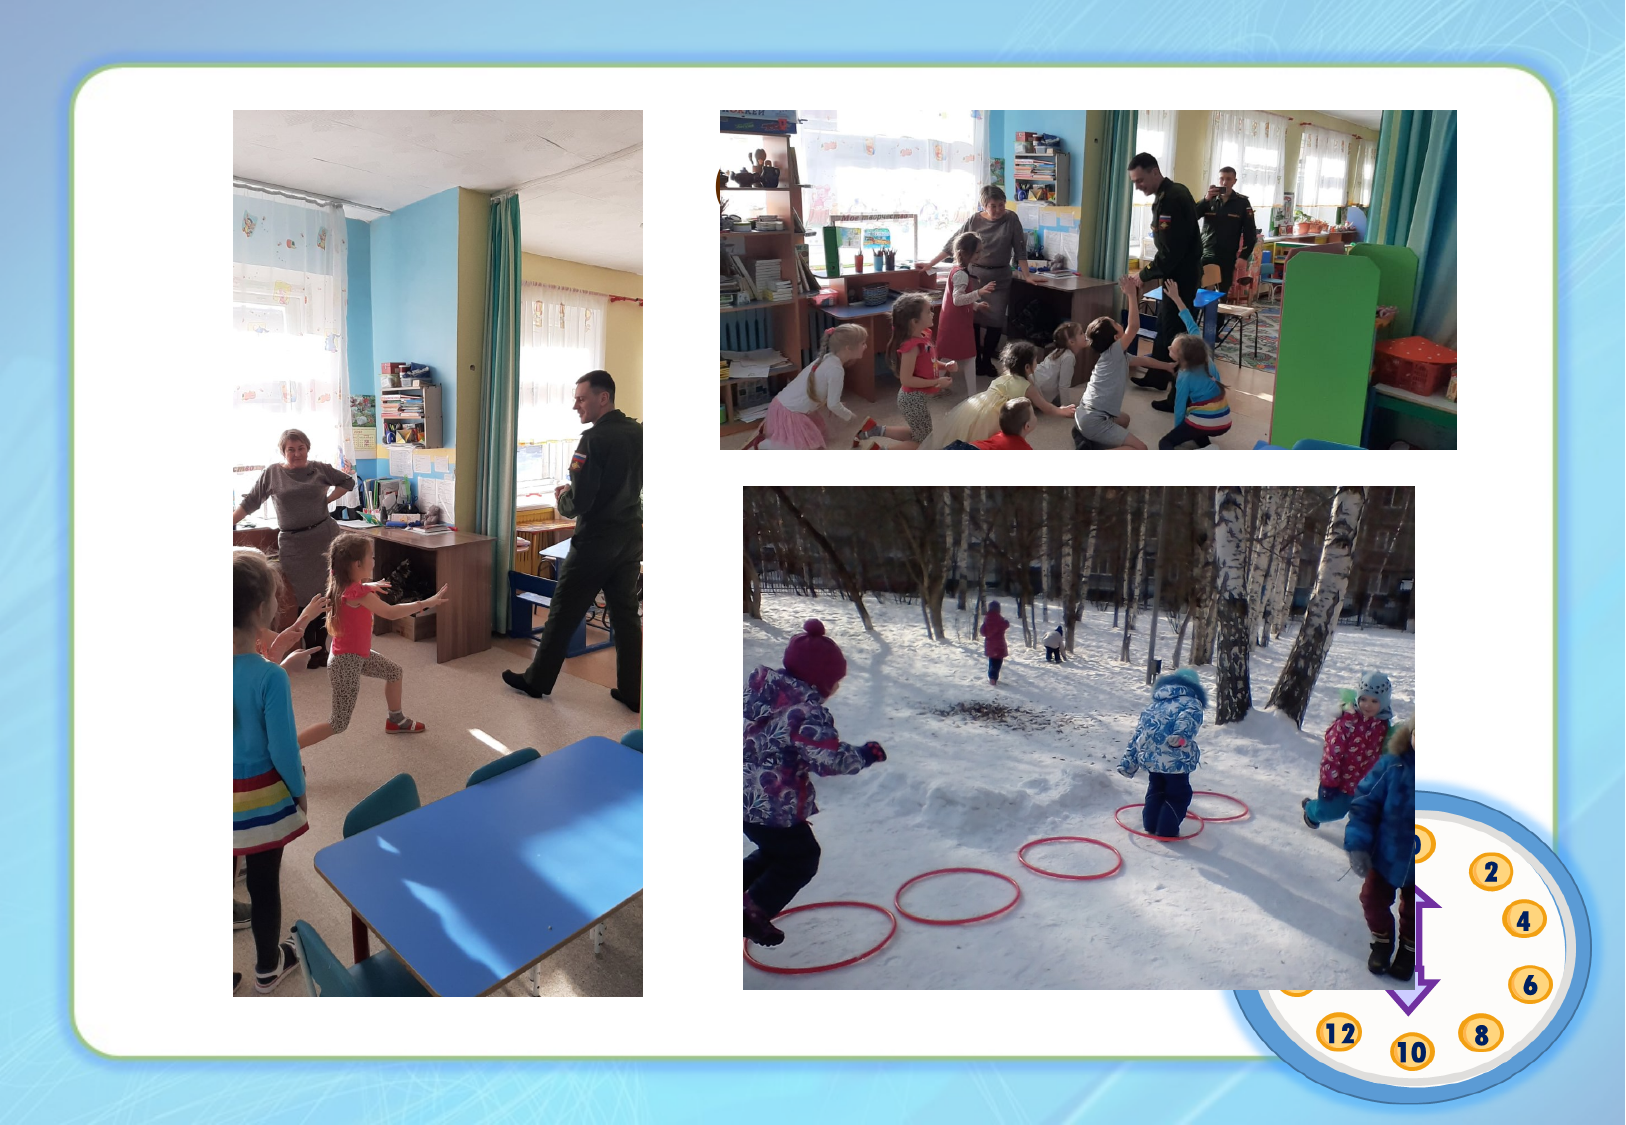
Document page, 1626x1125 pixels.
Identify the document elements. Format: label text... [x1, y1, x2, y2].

text_box ок [16, 78, 1537, 254]
picture [233, 110, 643, 997]
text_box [1382, 882, 1434, 1012]
picture [743, 486, 1614, 1125]
picture [720, 110, 1457, 450]
